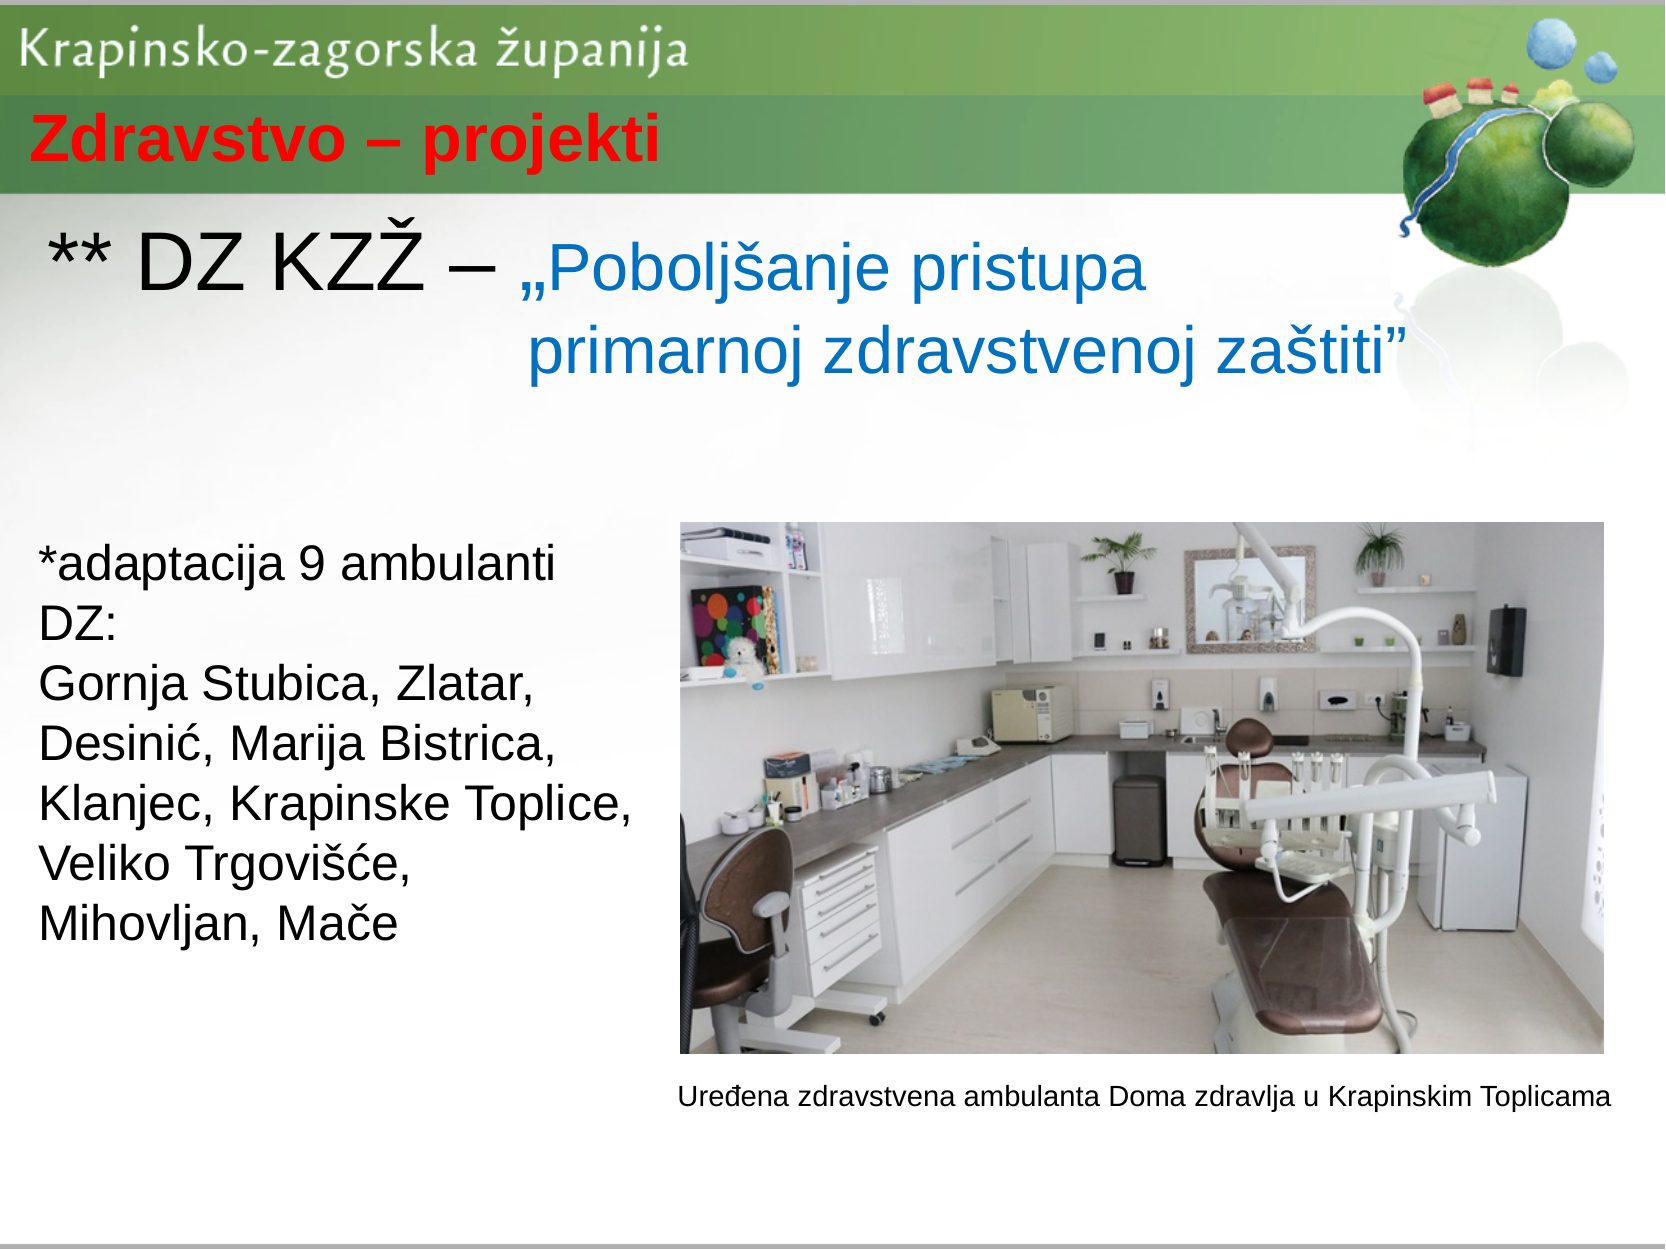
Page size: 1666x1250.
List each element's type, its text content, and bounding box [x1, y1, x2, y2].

title ** DZ KZŽ – „Poboljšanje pristupa primarnoj zdravstvenoj zaštiti” [32, 199, 1541, 656]
picture [0, 5, 1666, 1244]
subtitle *adaptacija 9 ambulanti DZ: Gornja Stubica, Zlatar, Desinić, Marija Bistrica, Klanjec, Krapinske Toplice, Veliko Trgovišće, Mihovljan, Mače [21, 522, 663, 1098]
text_box Zdravstvo – projekti [14, 86, 678, 182]
text_box Uređena zdravstvena ambulanta Doma zdravlja u Krapinskim Toplicama [662, 1069, 1666, 1120]
